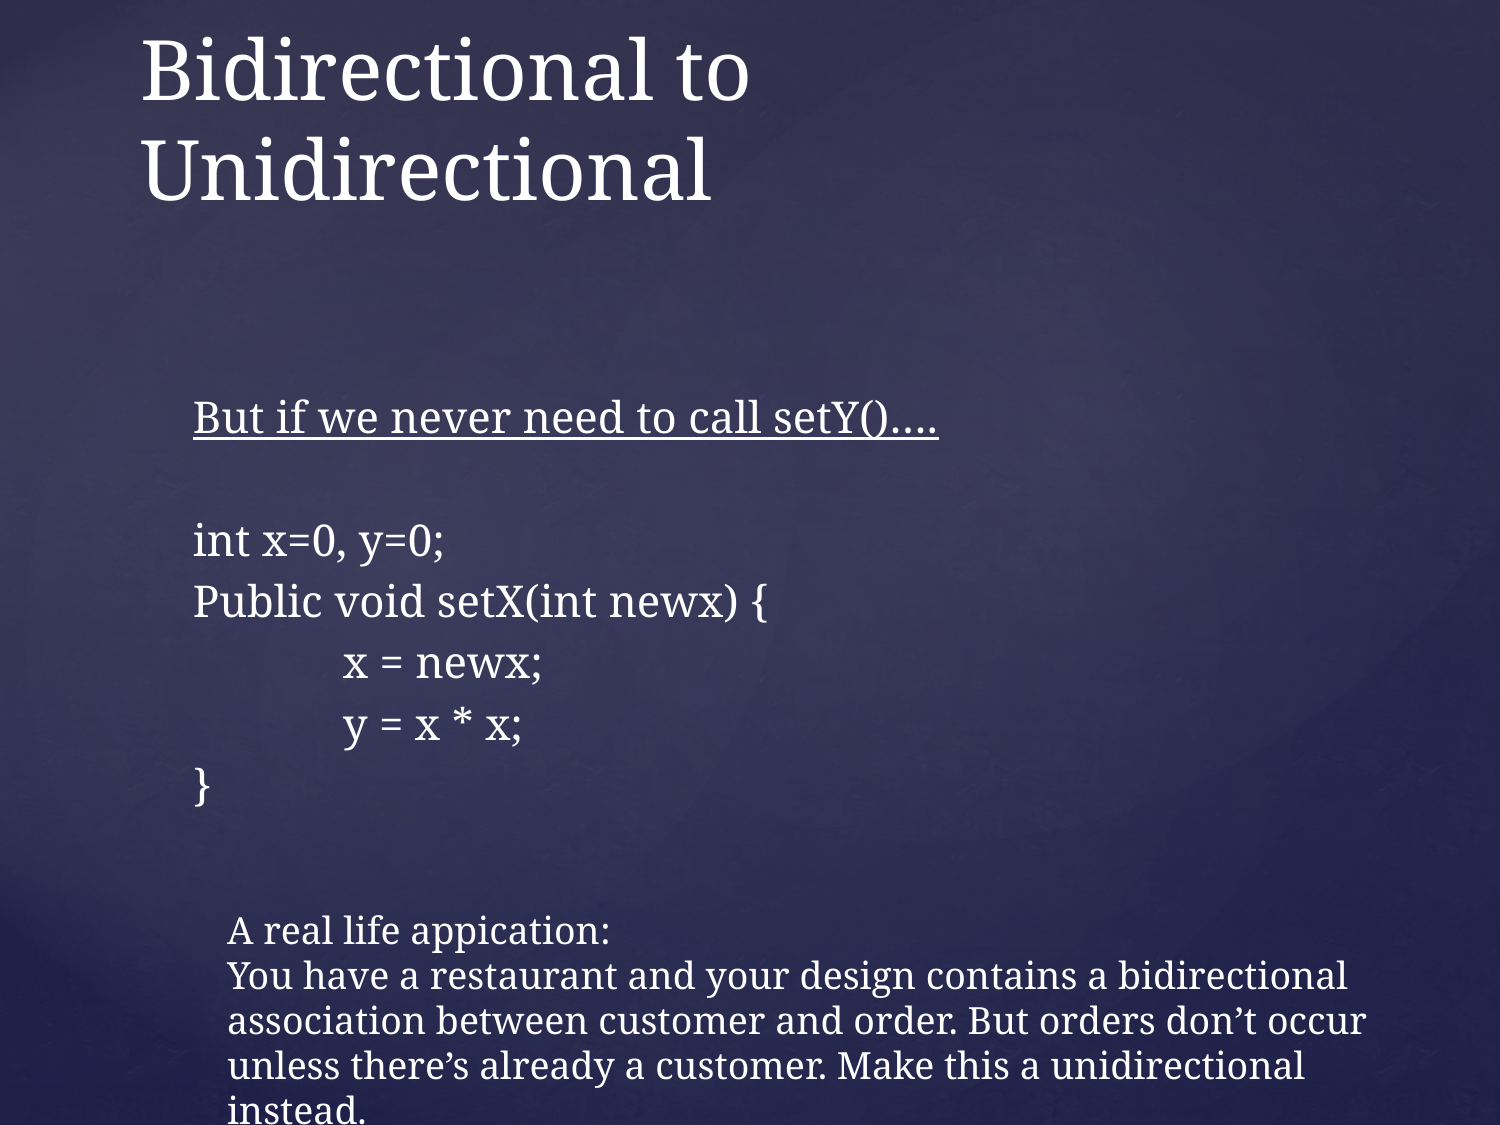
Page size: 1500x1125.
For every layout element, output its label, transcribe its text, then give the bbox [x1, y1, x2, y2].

list But if we never need to call setY()…. int x=0, y=0; Public void setX(int newx) { x = newx; y = x * x; } [174, 299, 1175, 900]
text_box A real life appication: You have a restaurant and your design contains a bidirectional association between customer and order. But orders don’t occur unless there’s already a customer. Make this a unidirectional instead. [212, 899, 1413, 1125]
title Bidirectional to Unidirectional [125, 75, 1363, 225]
